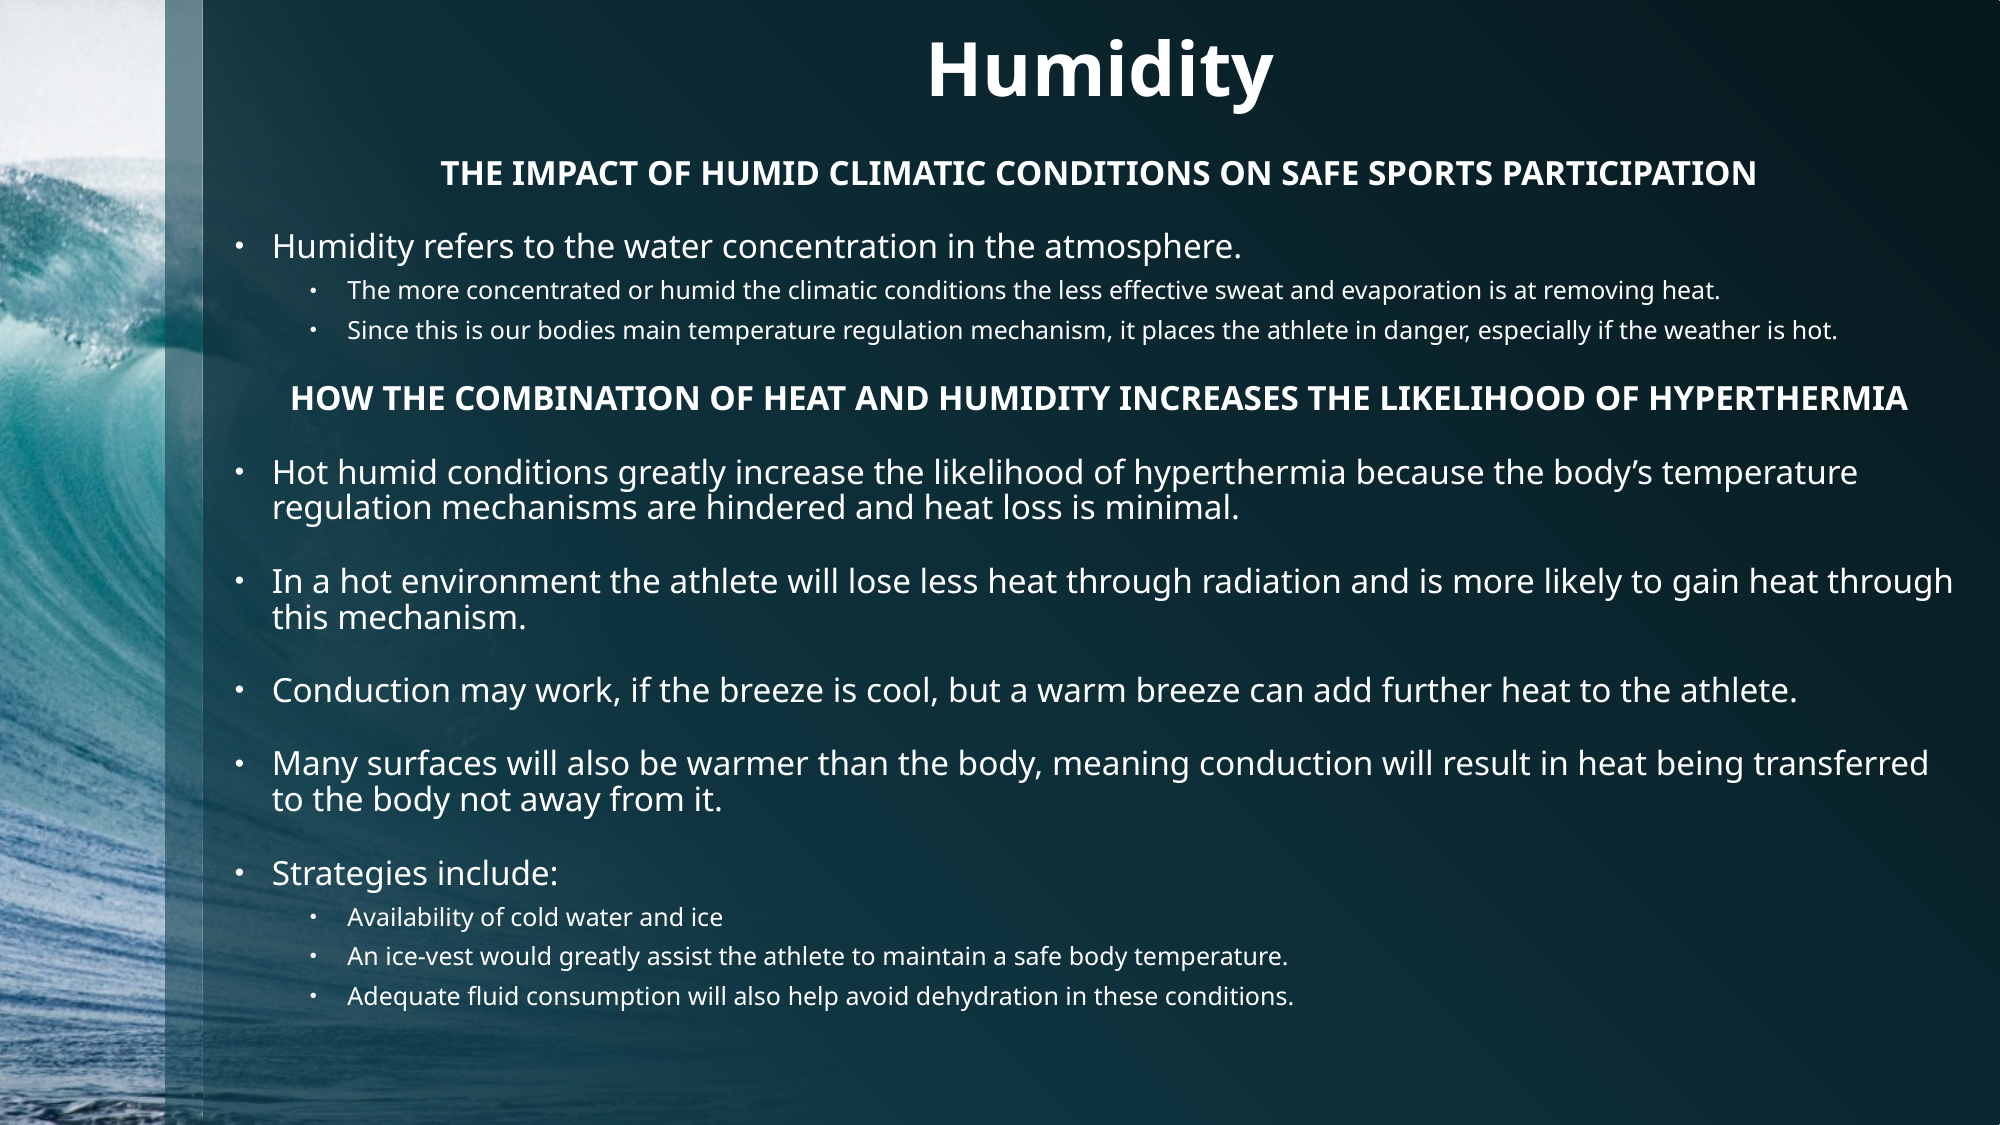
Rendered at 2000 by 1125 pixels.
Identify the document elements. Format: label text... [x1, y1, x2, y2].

list THE IMPACT OF HUMID CLIMATIC CONDITIONS ON SAFE SPORTS PARTICIPATION Humidity refers to the water concentration in the atmosphere. The more concentrated or humid the climatic conditions the less effective sweat and evaporation is at removing heat. Since this is our bodies main temperature regulation mechanism, it places the athlete in danger, especially if the weather is hot. HOW THE COMBINATION OF HEAT AND HUMIDITY INCREASES THE LIKELIHOOD OF HYPERTHERMIA Hot humid conditions greatly increase the likelihood of hyperthermia because the body’s temperature regulation mechanisms are hindered and heat loss is minimal. In a hot environment the athlete will lose less heat through radiation and is more likely to gain heat through this mechanism. Conduction may work, if the breeze is cool, but a warm breeze can add further heat to the athlete. Many surfaces will also be warmer than the body, meaning conduction will result in heat being transferred to the body not away from it. Strategies include: Availability of cold water and ice An ice-vest would greatly assist the athlete to maintain a safe body temperature. Adequate fluid consumption will also help avoid dehydration in these conditions. [220, 149, 1981, 1106]
title Humidity [220, 19, 1981, 126]
picture [0, 0, 2000, 1125]
